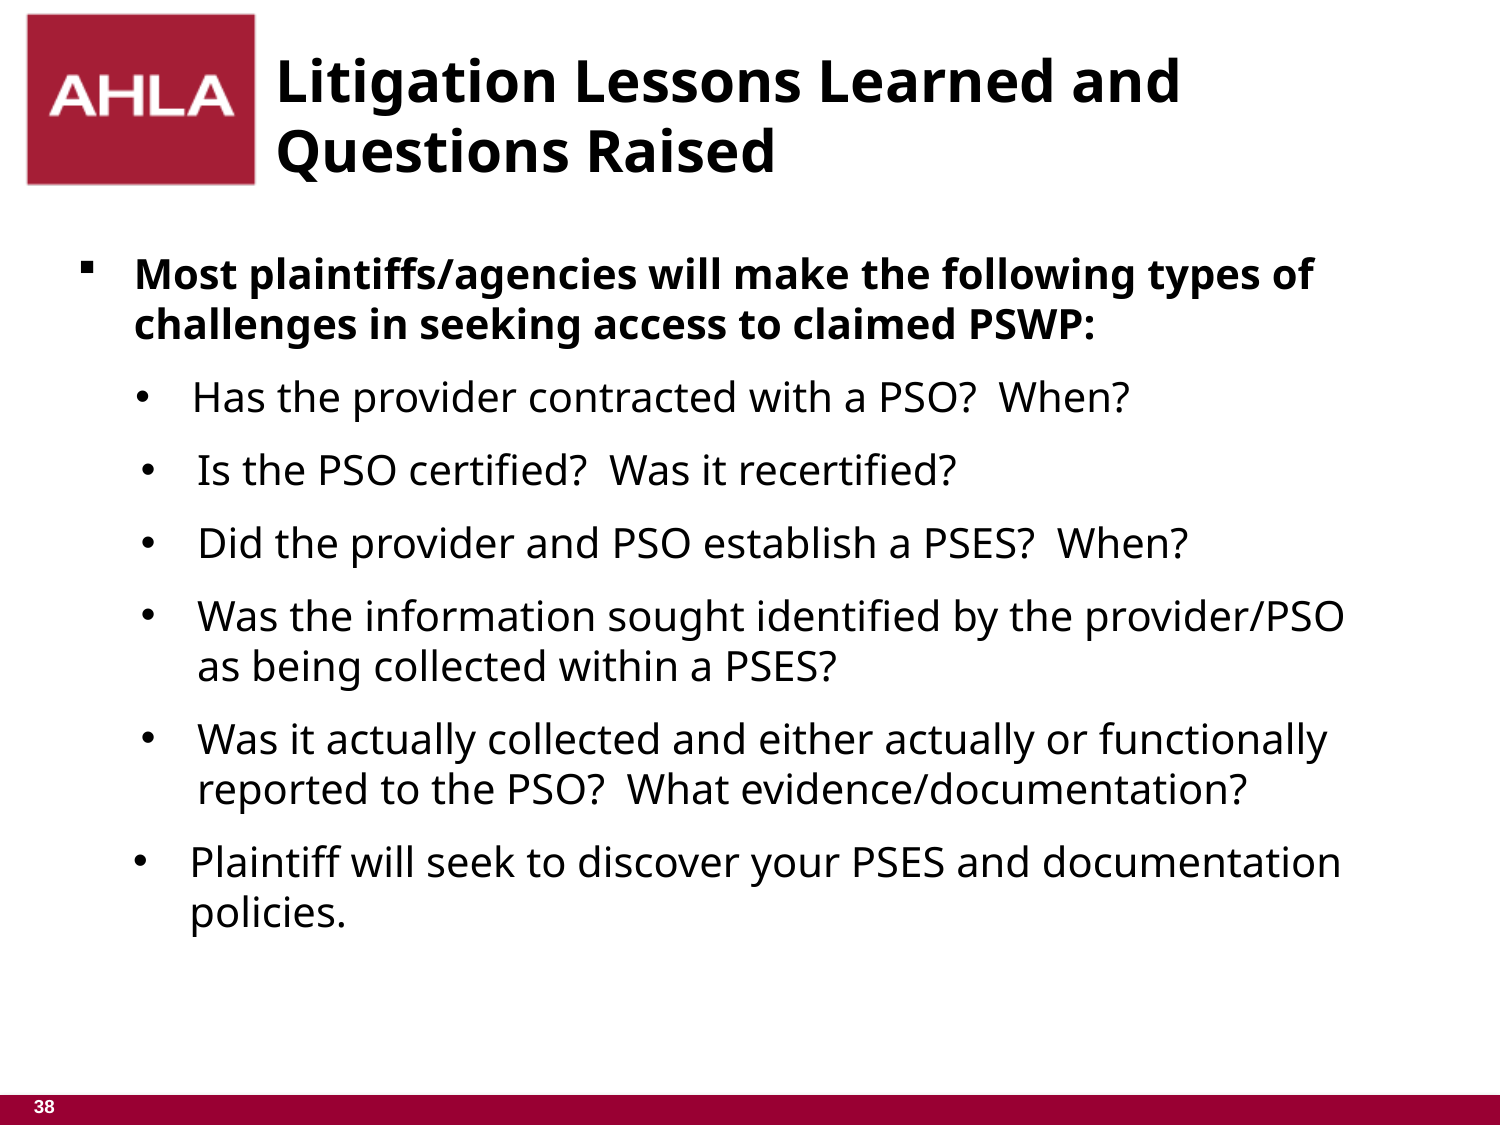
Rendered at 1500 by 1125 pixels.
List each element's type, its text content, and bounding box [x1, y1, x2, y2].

title Litigation Lessons Learned and Questions Raised [260, 27, 1473, 202]
picture [0, 0, 308, 267]
list Most plaintiffs/agencies will make the following types of challenges in seeking access to claimed PSWP: Has the provider contracted with a PSO? When? Is the PSO certified? Was it recertified? Did the provider and PSO establish a PSES? When? Was the information sought identified by the provider/PSO as being collected within a PSES? Was it actually collected and either actually or functionally reported to the PSO? What evidence/documentation? Plaintiff will seek to discover your PSES and documentation policies. [62, 240, 1412, 1008]
